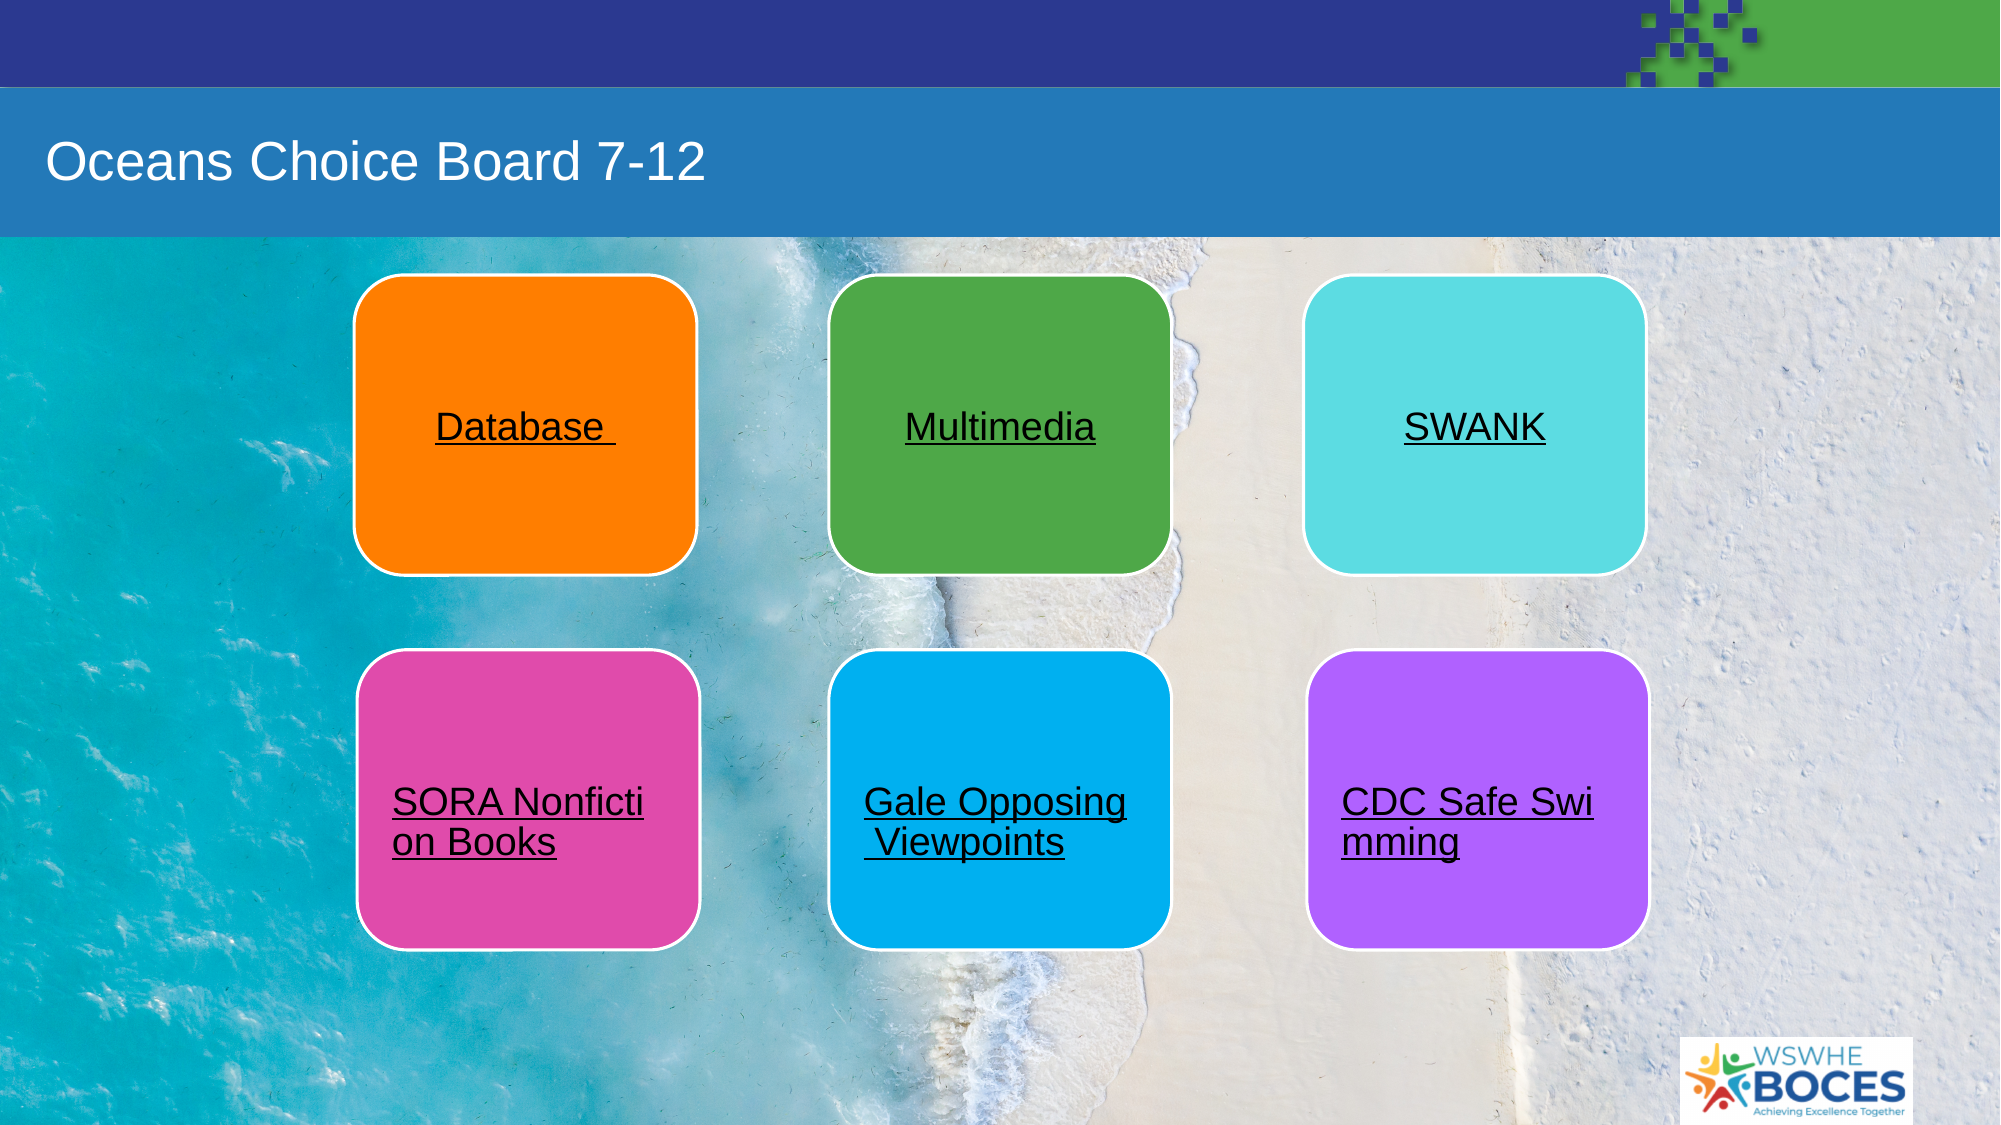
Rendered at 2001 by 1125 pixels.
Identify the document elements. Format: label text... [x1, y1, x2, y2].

title Oceans Choice Board 7-12 [0, 87, 2000, 234]
picture [0, 0, 1757, 87]
picture [0, 237, 2000, 1125]
